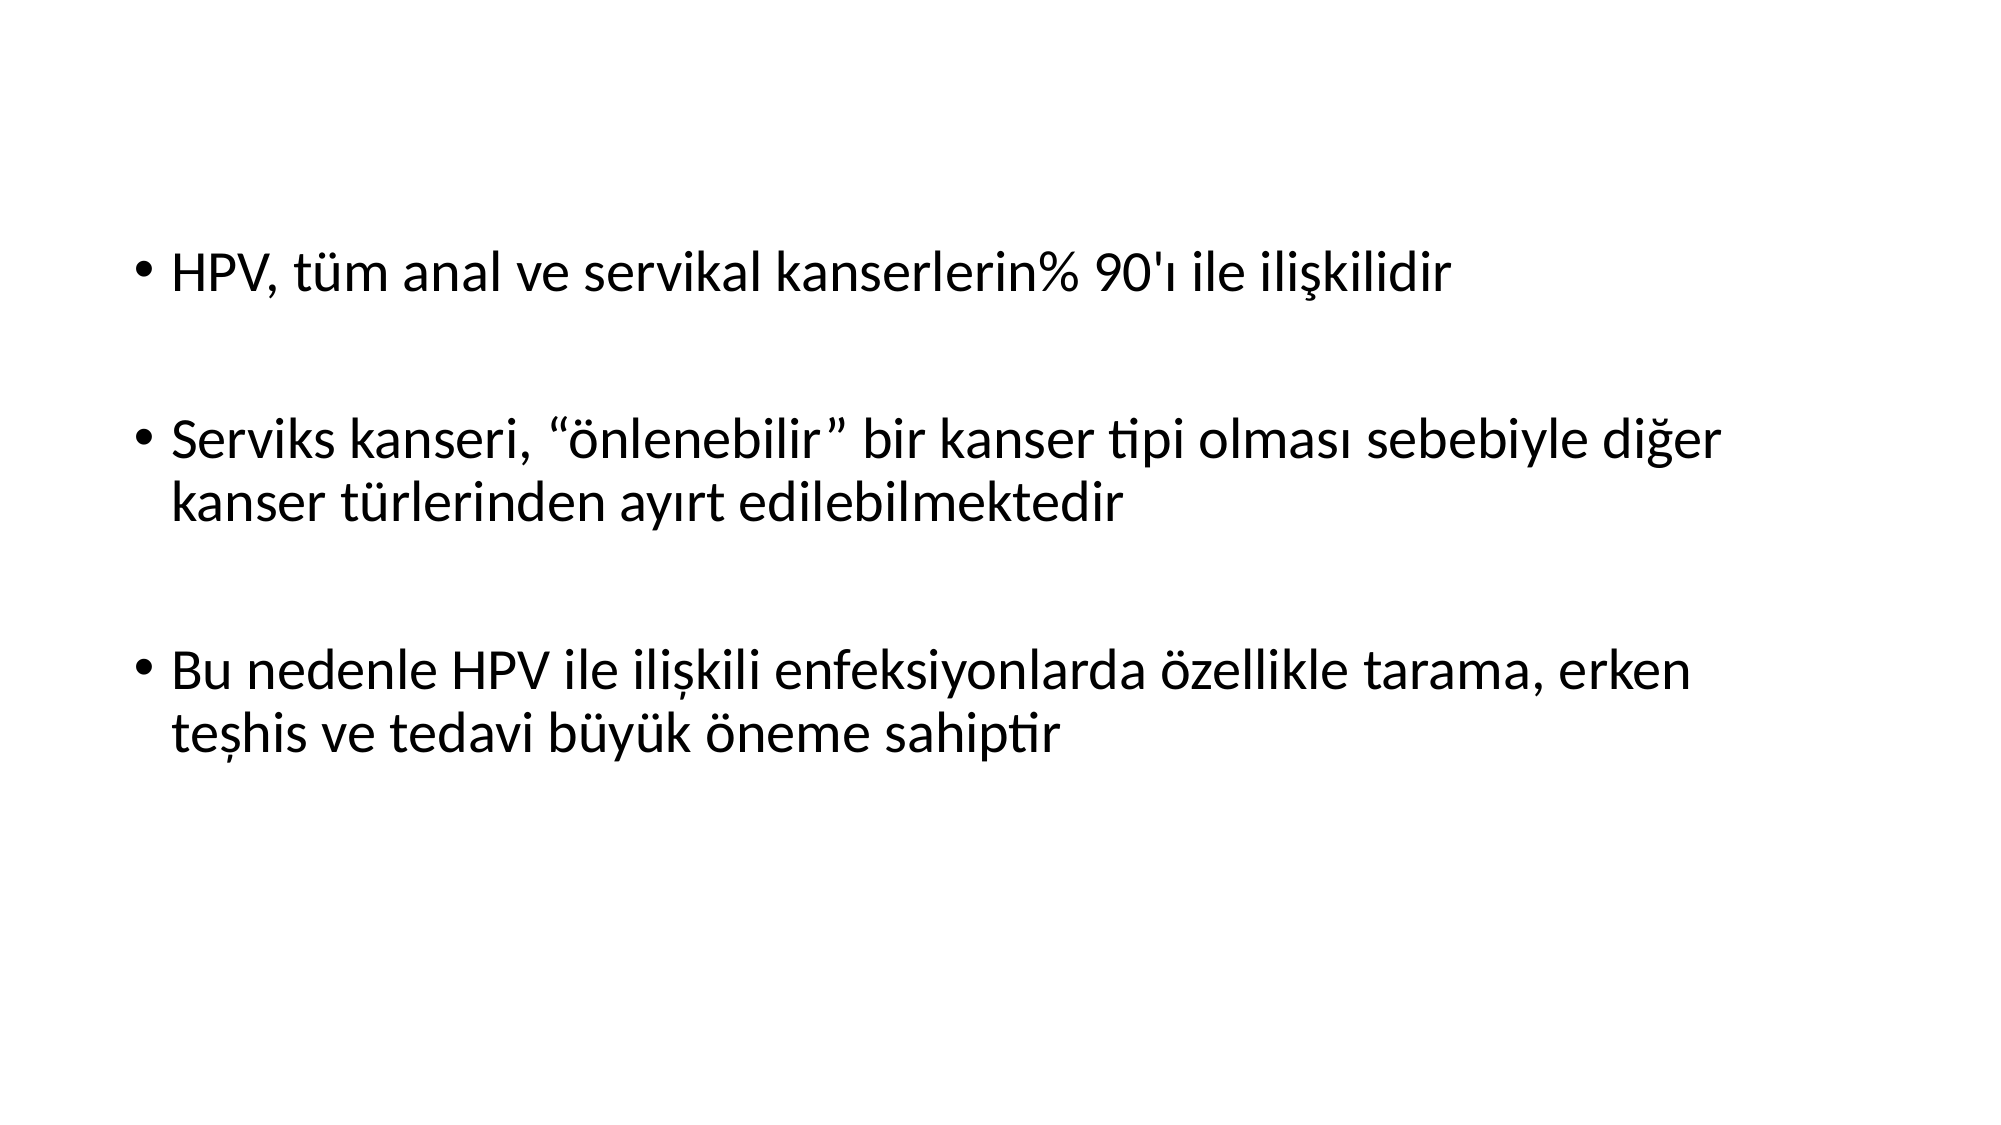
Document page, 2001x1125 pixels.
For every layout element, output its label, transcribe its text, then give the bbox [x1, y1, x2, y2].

list HPV, tüm anal ve servikal kanserlerin% 90'ı ile ilişkilidir Serviks kanseri, “önlenebilir” bir kanser tipi olması sebebiyle diğer kanser türlerinden ayırt edilebilmektedir Bu nedenle HPV ile ilișkili enfeksiyonlarda özellikle tarama, erken teșhis ve tedavi büyük öneme sahiptir [118, 233, 1844, 947]
